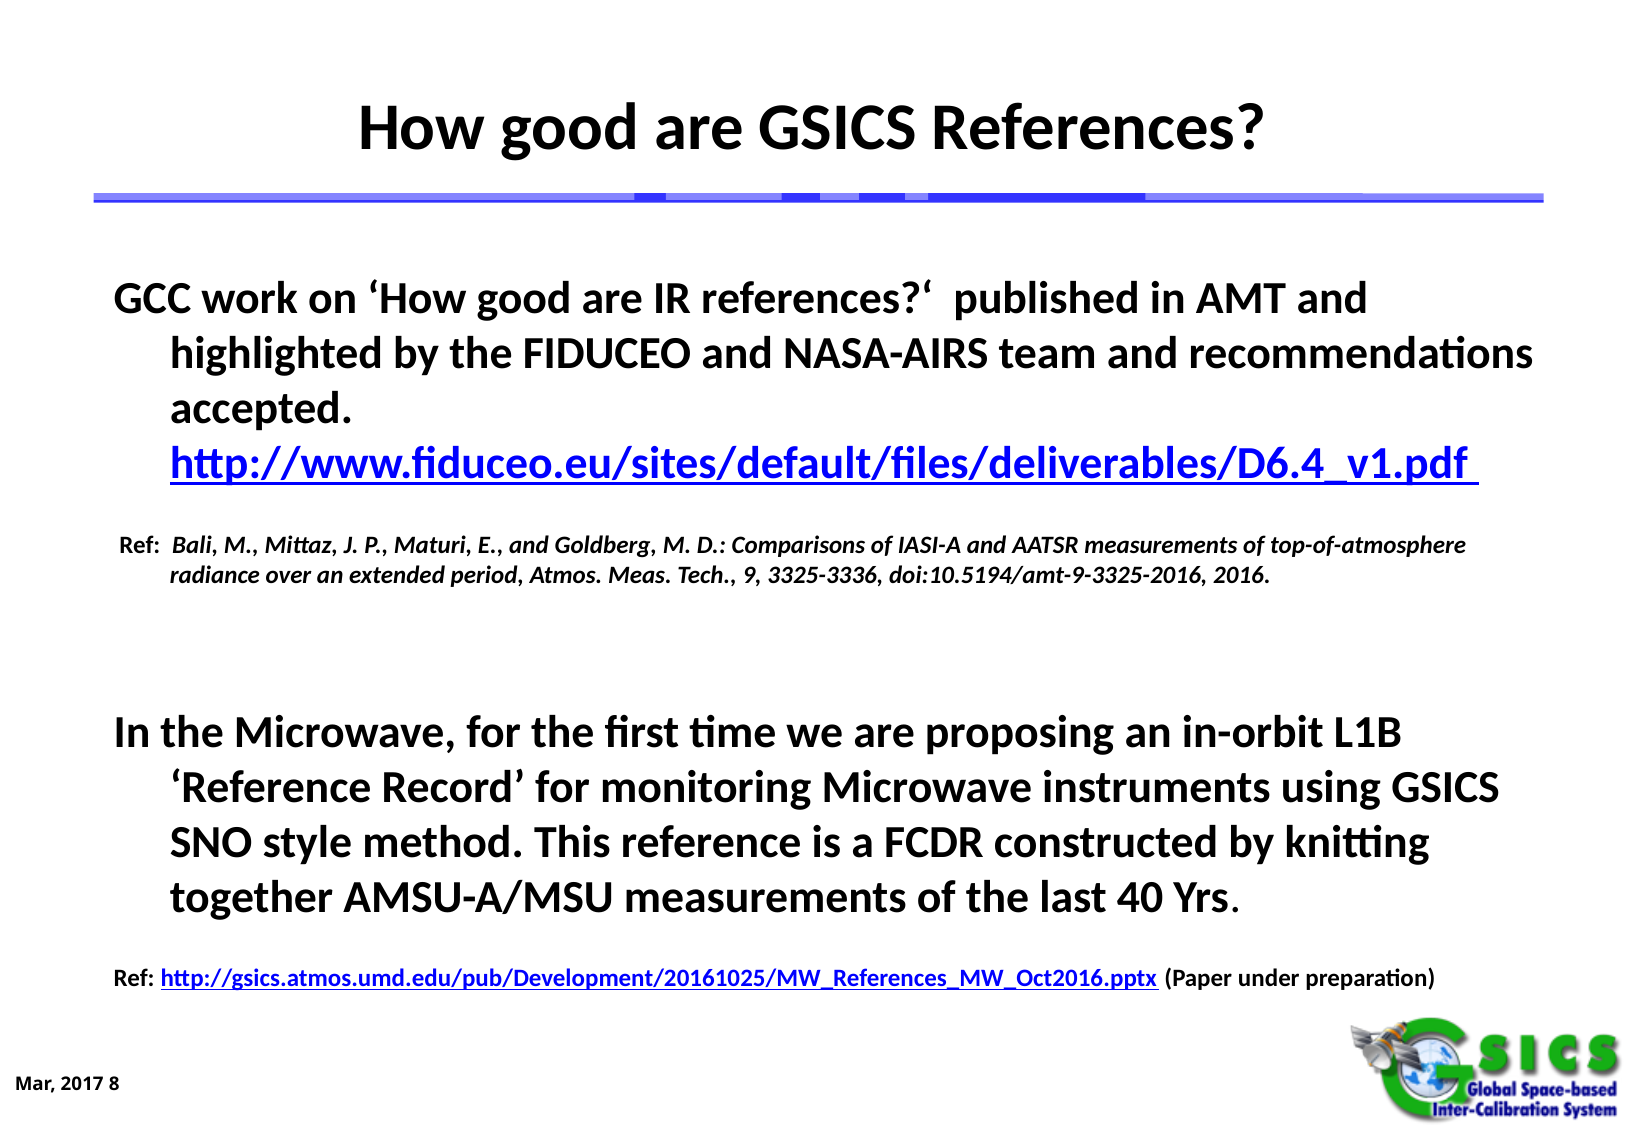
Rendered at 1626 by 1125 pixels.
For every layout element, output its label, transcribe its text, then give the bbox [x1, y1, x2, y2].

list GCC work on ‘How good are IR references?‘ published in AMT and highlighted by the FIDUCEO and NASA-AIRS team and recommendations accepted. http://www.fiduceo.eu/sites/default/files/deliverables/D6.4_v1.pdf Ref: Bali, M., Mittaz, J. P., Maturi, E., and Goldberg, M. D.: Comparisons of IASI-A and AATSR measurements of top-of-atmosphere radiance over an extended period, Atmos. Meas. Tech., 9, 3325-3336, doi:10.5194/amt-9-3325-2016, 2016. In the Microwave, for the first time we are proposing an in-orbit L1B ‘Reference Record’ for monitoring Microwave instruments using GSICS SNO style method. This reference is a FCDR constructed by knitting together AMSU-A/MSU measurements of the last 40 Yrs. Ref: http://gsics.atmos.umd.edu/pub/Development/20161025/MW_References_MW_Oct2016.pptx (Paper under preparation) [98, 260, 1562, 673]
picture [1343, 1010, 1625, 1125]
title How good are GSICS References? [80, 44, 1544, 202]
